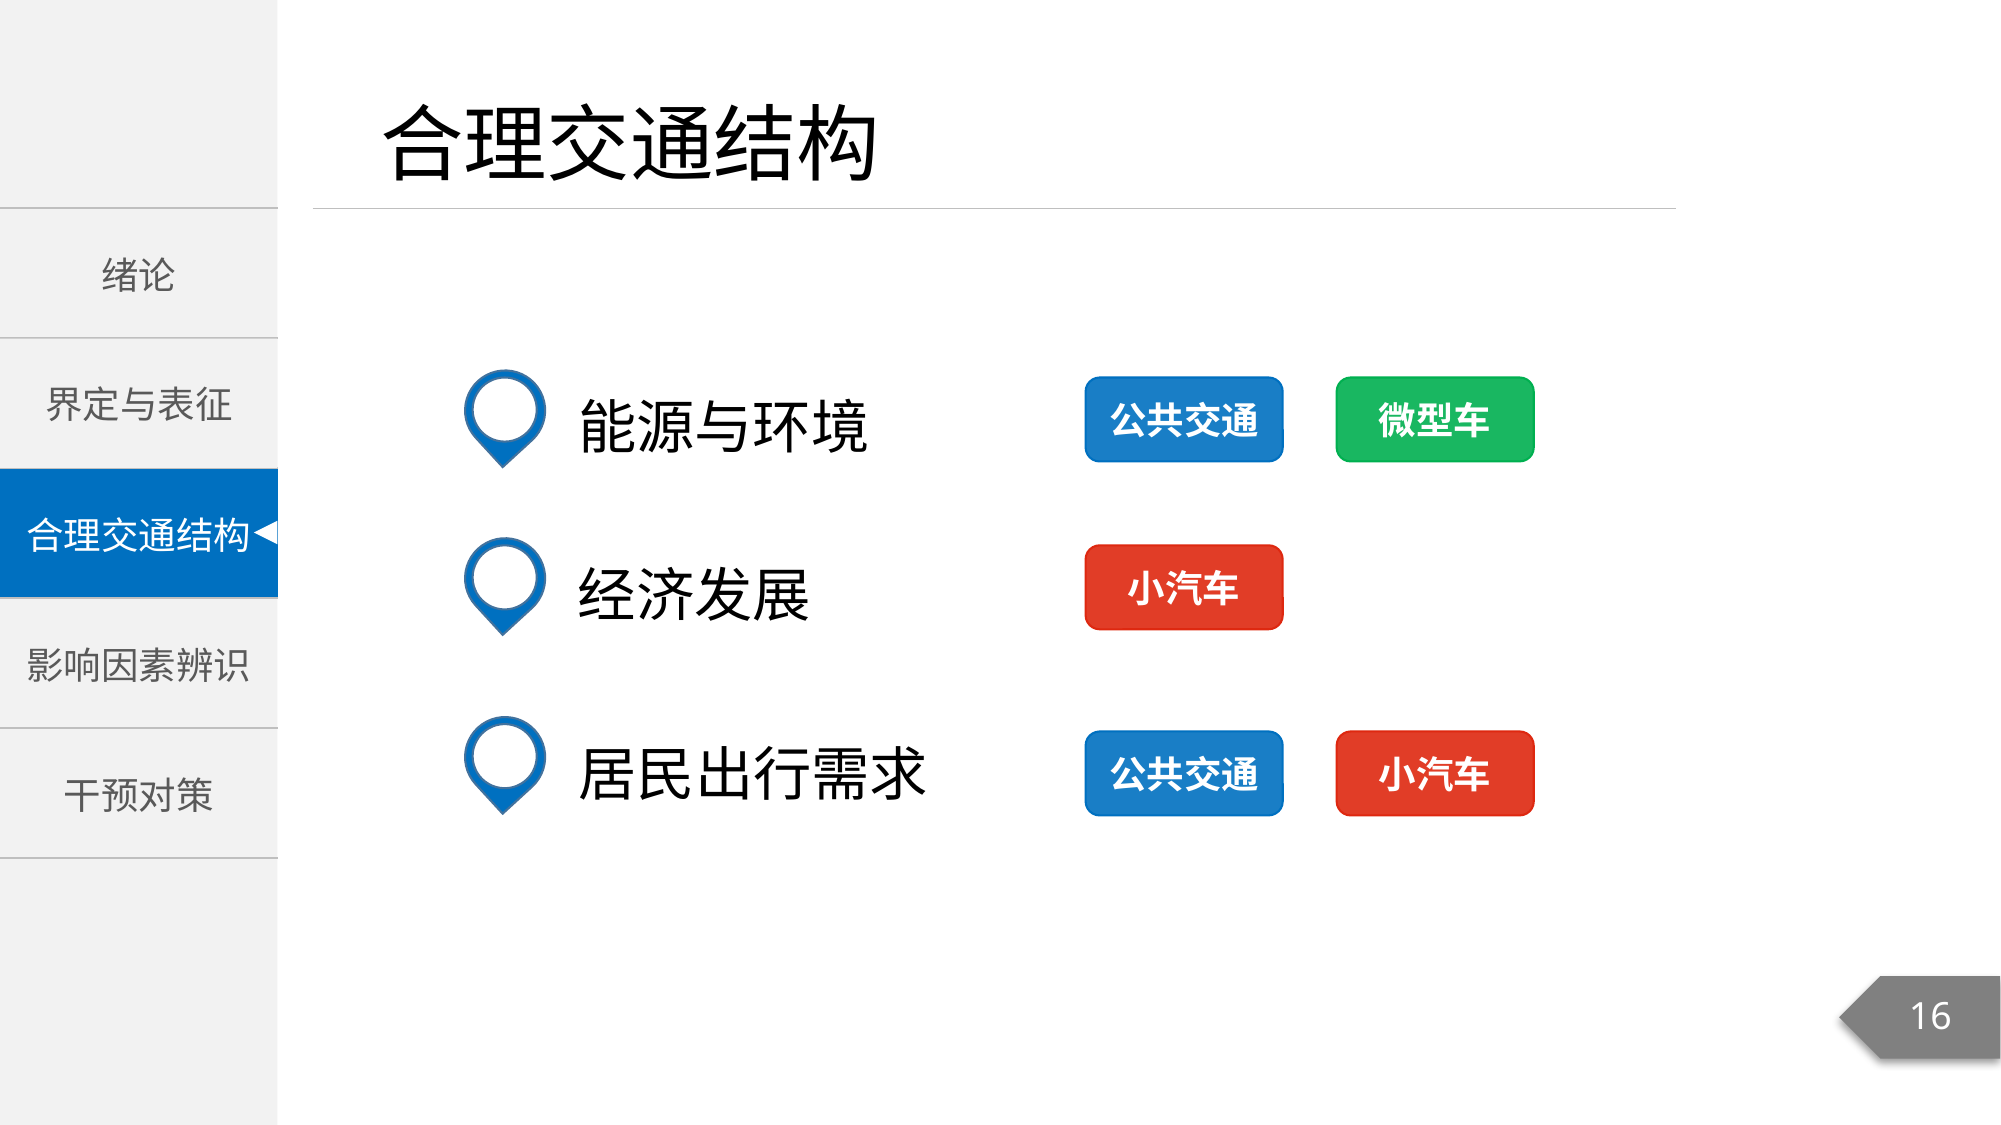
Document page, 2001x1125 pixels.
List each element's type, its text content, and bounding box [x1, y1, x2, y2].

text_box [464, 538, 545, 619]
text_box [464, 370, 545, 451]
text_box 公共交通 [1084, 730, 1284, 817]
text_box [464, 716, 545, 798]
text_box 微型车 [1335, 376, 1535, 463]
text_box 小汽车 [1335, 730, 1535, 817]
text_box 能源与环境 [563, 383, 885, 468]
text_box 小汽车 [1084, 544, 1284, 631]
text_box 公共交通 [1084, 376, 1284, 463]
text_box 居民出行需求 [563, 729, 943, 815]
text_box 经济发展 [563, 550, 826, 636]
